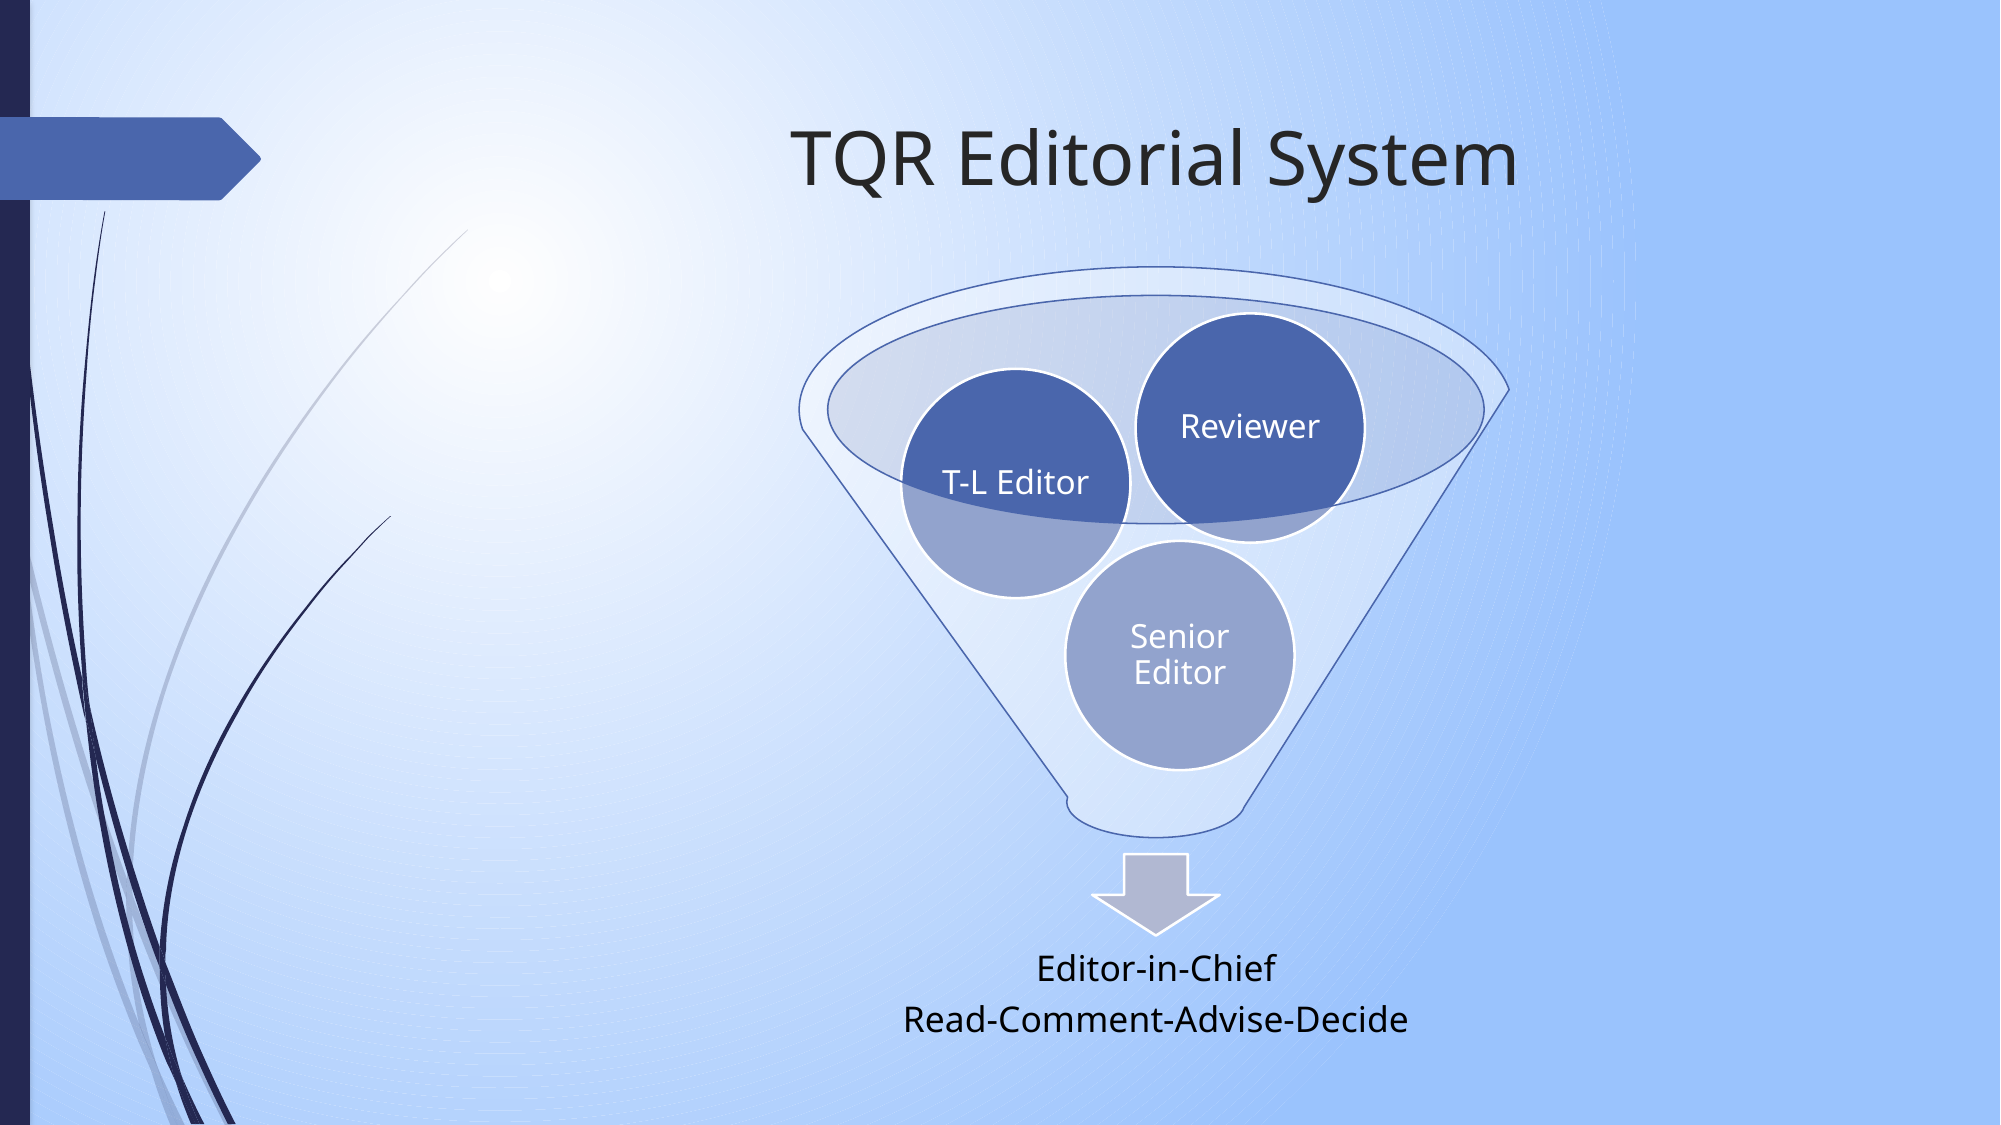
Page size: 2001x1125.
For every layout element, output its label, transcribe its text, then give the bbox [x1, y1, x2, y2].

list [424, 261, 1888, 1078]
title TQR Editorial System [425, 102, 1888, 261]
